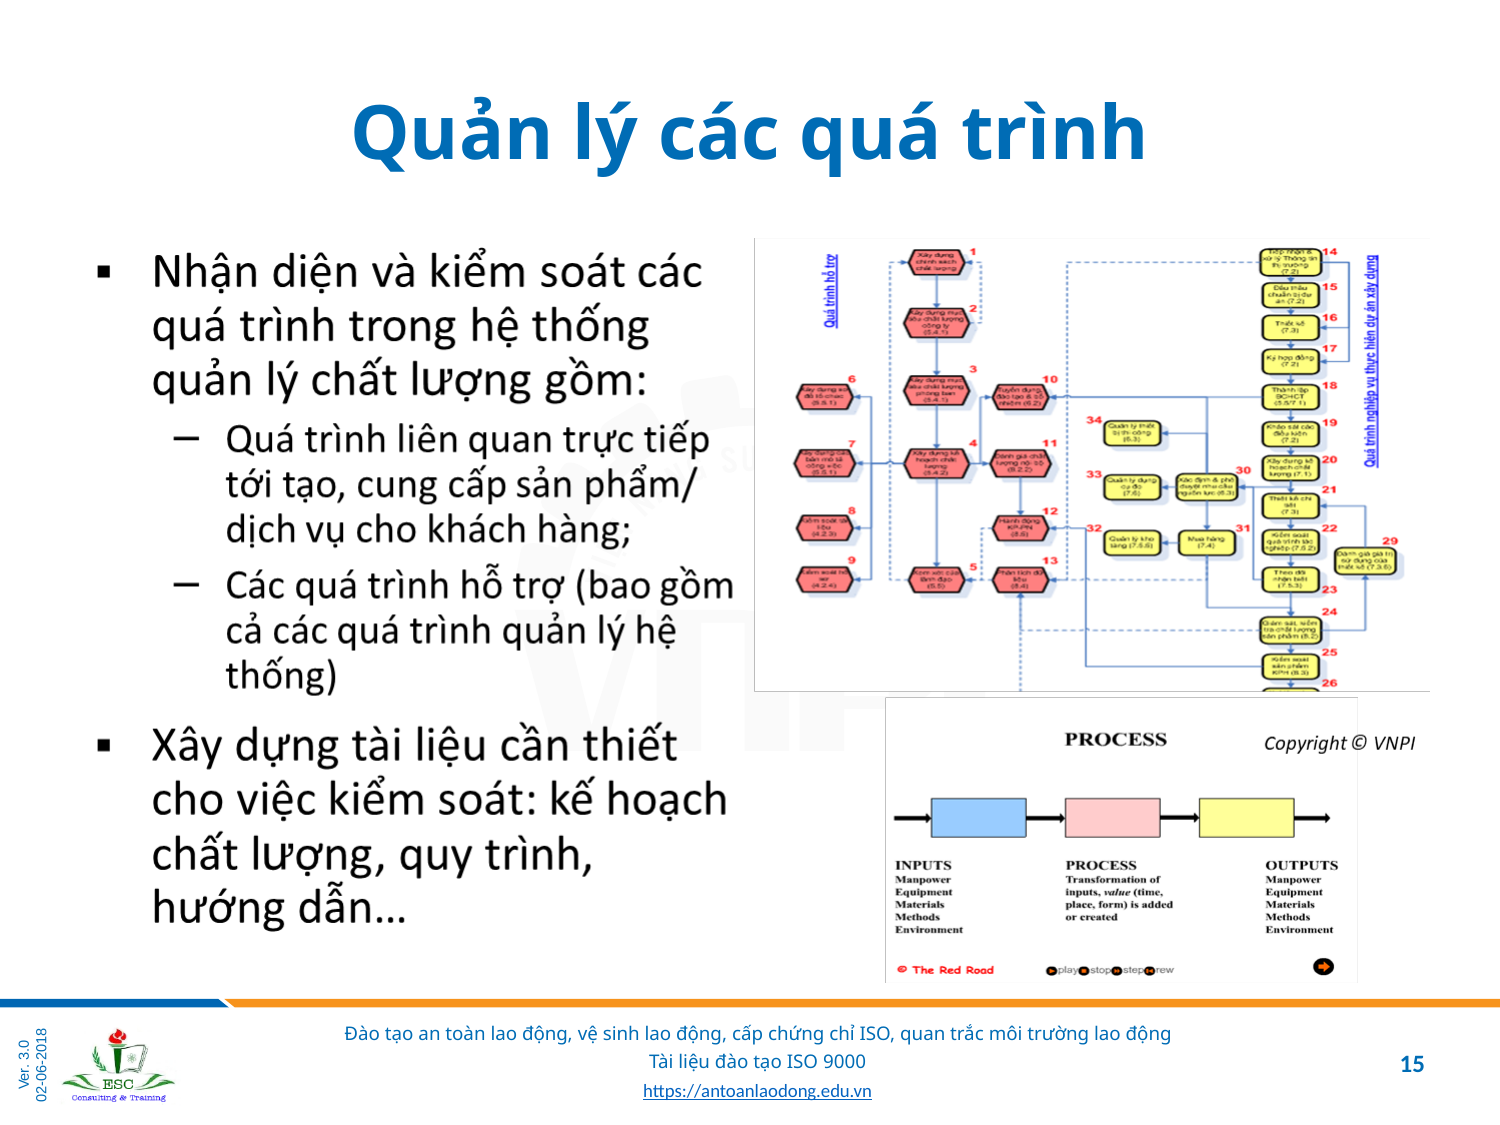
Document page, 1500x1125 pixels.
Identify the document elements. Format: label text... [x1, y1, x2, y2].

title Quản lý các quá trình [75, 60, 1425, 210]
picture [70, 224, 1430, 989]
picture [57, 1025, 181, 1106]
